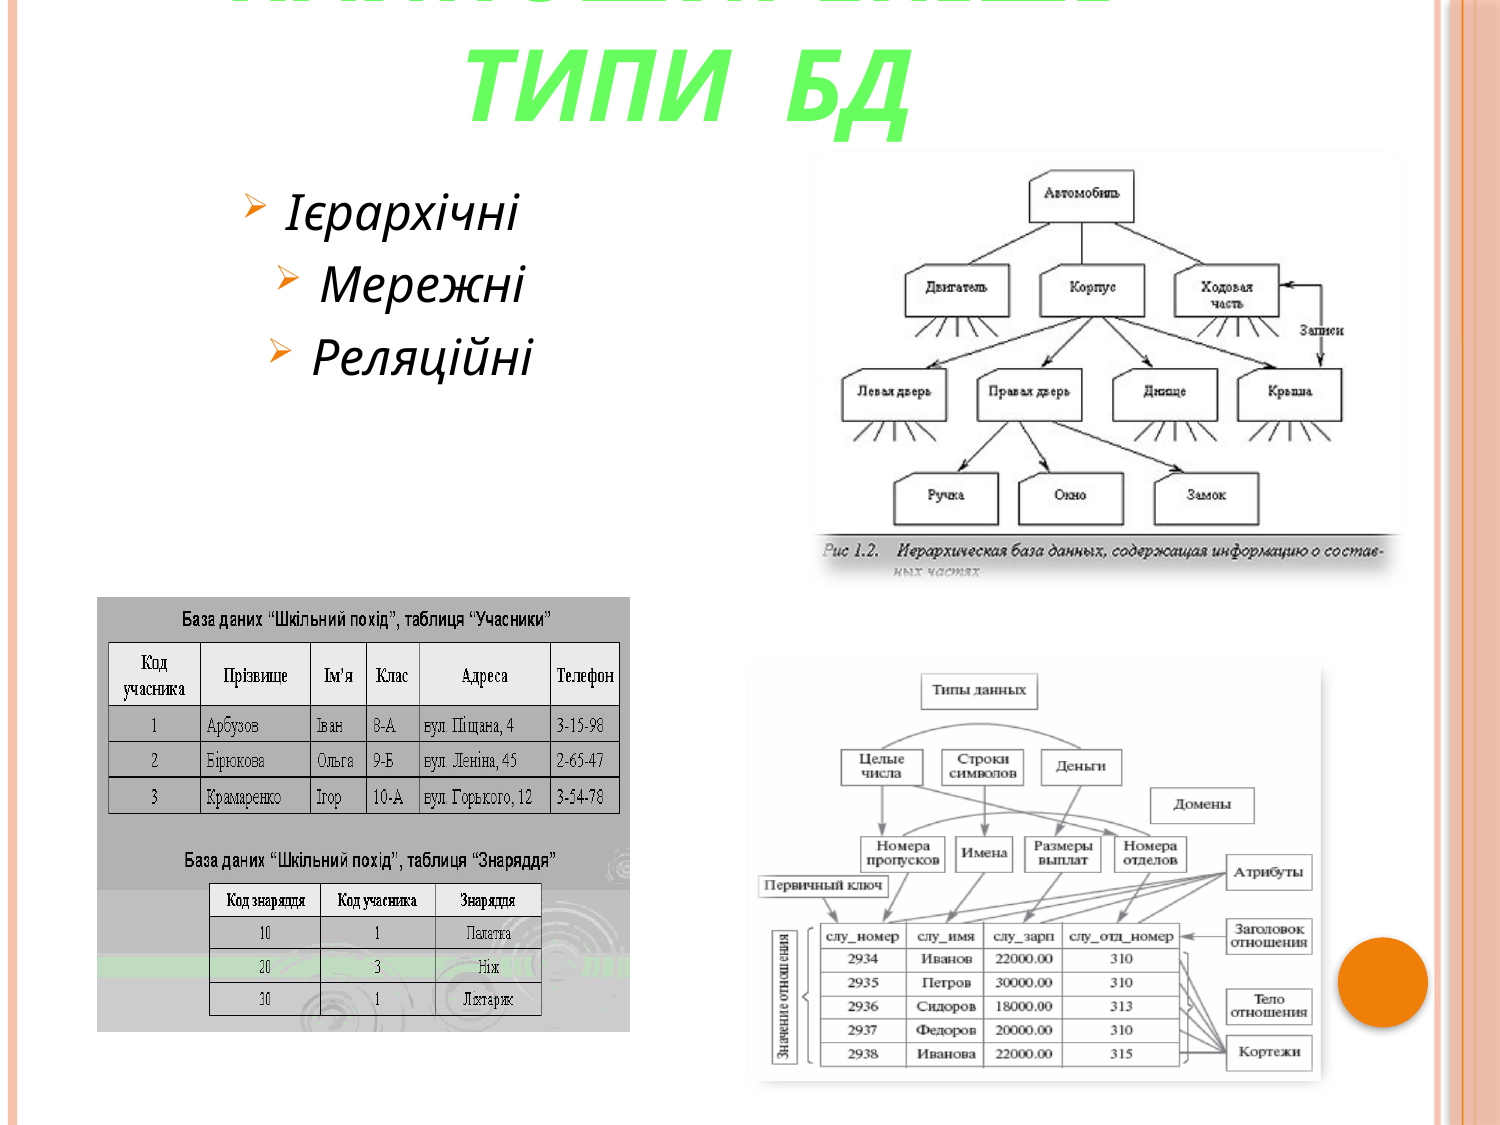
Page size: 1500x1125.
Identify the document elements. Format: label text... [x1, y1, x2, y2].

picture [744, 656, 1337, 1095]
picture [97, 597, 630, 1032]
list Ієрархічні Мережні Реляційні [100, 172, 701, 480]
title Найпоширеніші типи БД [75, 45, 1300, 149]
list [808, 148, 1406, 590]
